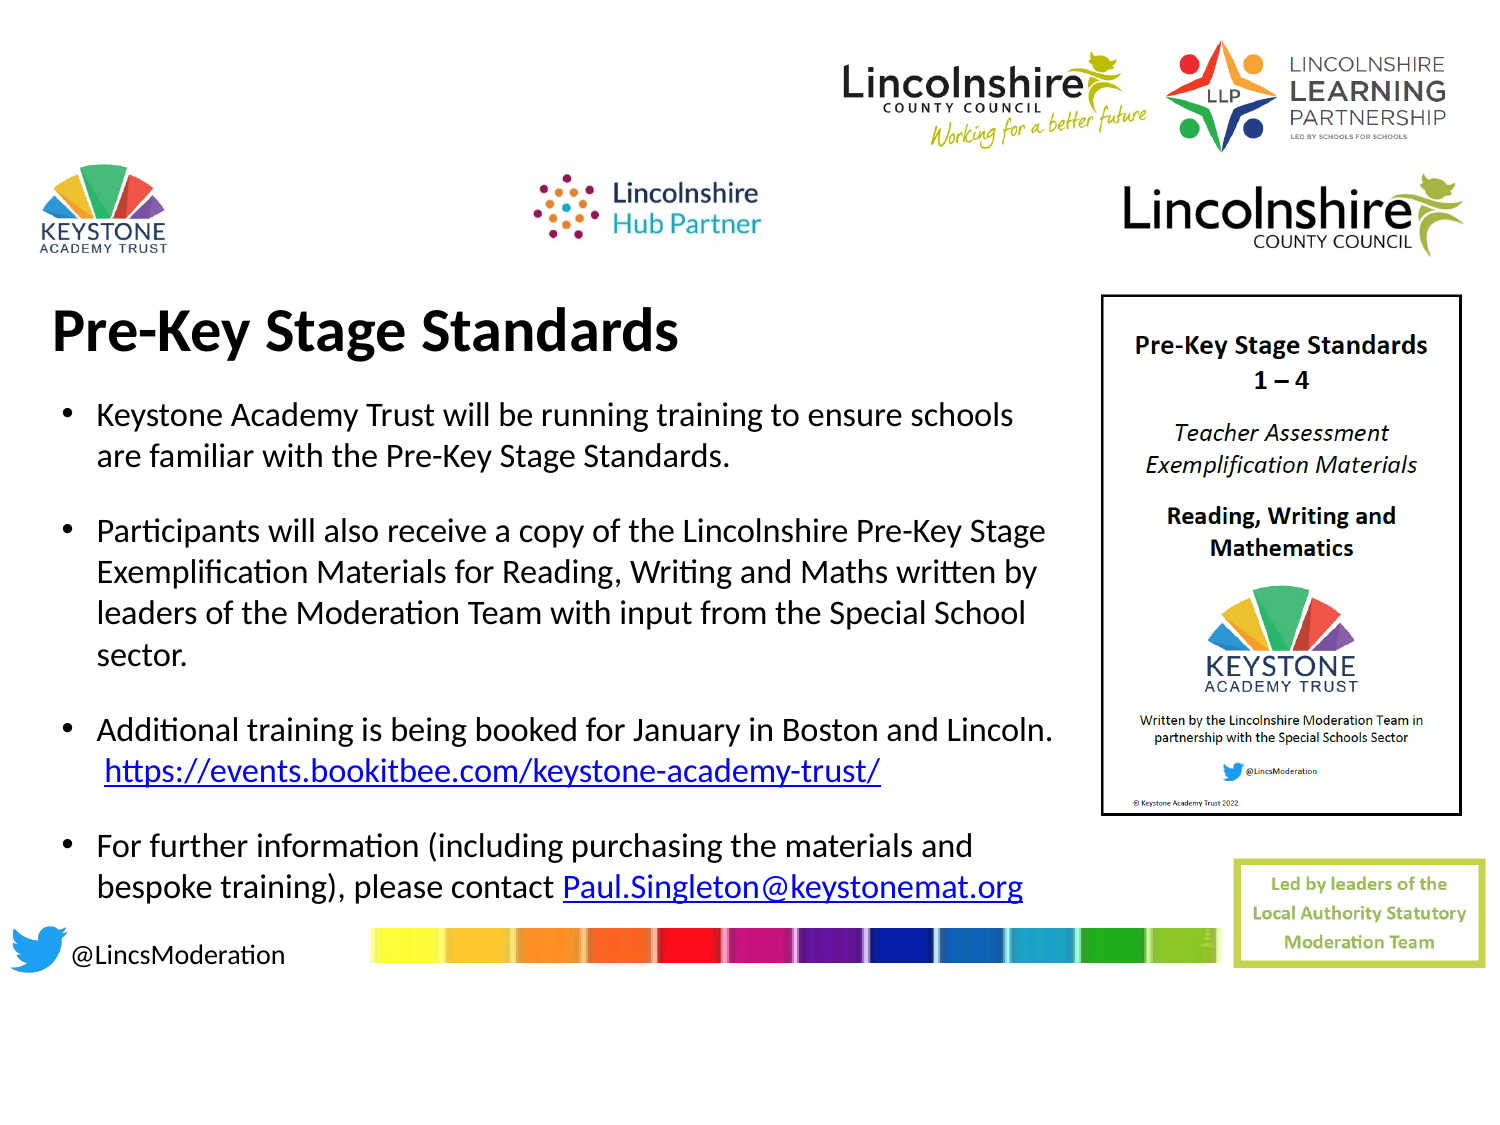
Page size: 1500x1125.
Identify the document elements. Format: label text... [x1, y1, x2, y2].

picture [1151, 37, 1460, 159]
picture [1095, 289, 1466, 819]
text_box Pre-Key Stage Standards [37, 281, 1443, 416]
picture [370, 928, 1222, 963]
picture [522, 165, 768, 248]
picture [38, 161, 167, 253]
picture [841, 49, 1149, 151]
text_box Keystone Academy Trust will be running training to ensure schools are familiar with the Pre-Key Stage Standards. Participants will also receive a copy of the Lincolnshire Pre-Key Stage Exemplification Materials for Reading, Writing and Maths written by leaders of the Moderation Team with input from the Special School sector. Additional training is being booked for January in Boston and Lincoln. https://events.bookitbee.com/keystone-academy-trust/ For further information (including purchasing the materials and bespoke training), please contact Paul.Singleton@keystonemat.org [46, 384, 1073, 996]
picture [1225, 852, 1492, 972]
picture [1123, 172, 1466, 259]
picture [8, 922, 70, 978]
